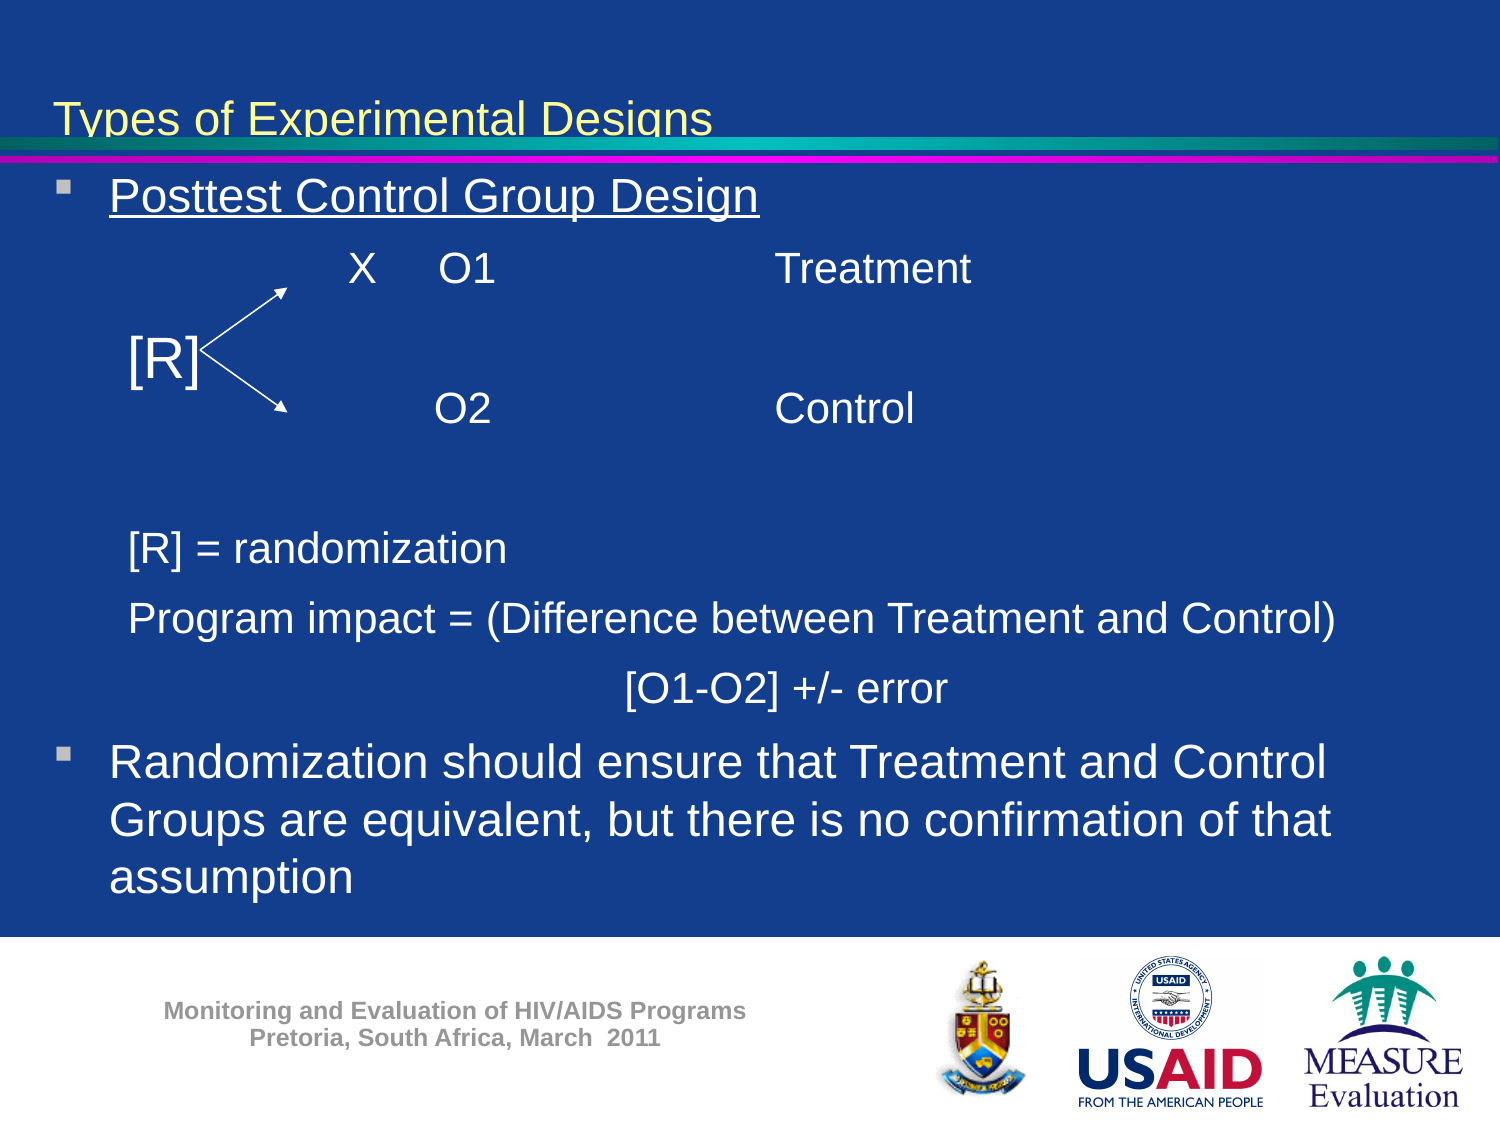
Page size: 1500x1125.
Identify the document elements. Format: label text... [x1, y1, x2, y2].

list Types of Experimental Designs Posttest Control Group Design X O1 Treatment O2 Control [R] = randomization Program impact = (Difference between Treatment and Control) [O1-O2] +/- error Randomization should ensure that Treatment and Control Groups are equivalent, but there is no confirmation of that assumption [37, 171, 1463, 1125]
text_box [201, 287, 288, 350]
list Types of Experimental Designs Posttest Control Group Design X O1 Treatment O2 Control [R] = randomization Program impact = (Difference between Treatment and Control) [O1-O2] +/- error Randomization should ensure that Treatment and Control Groups are equivalent, but there is no confirmation of that assumption [37, 12, 1463, 135]
text_box [R] [112, 312, 217, 398]
text_box [199, 349, 288, 413]
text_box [0, 137, 1499, 163]
